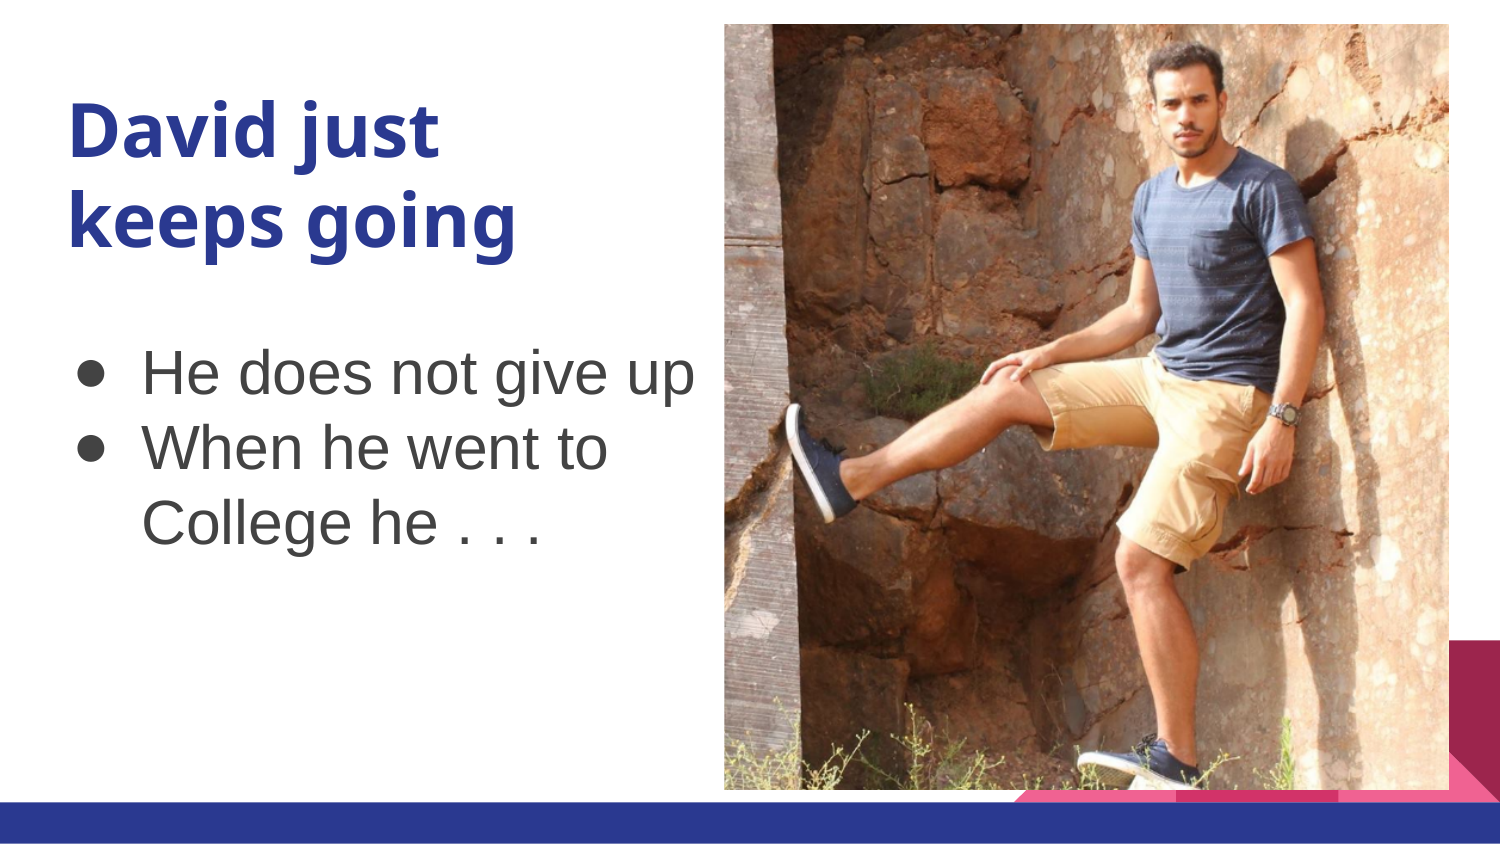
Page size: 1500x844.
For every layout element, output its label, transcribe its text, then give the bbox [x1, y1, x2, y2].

picture [724, 24, 1450, 791]
title David just keeps going [51, 67, 600, 167]
text_box He does not give up When he went to College he . . . [51, 317, 719, 454]
